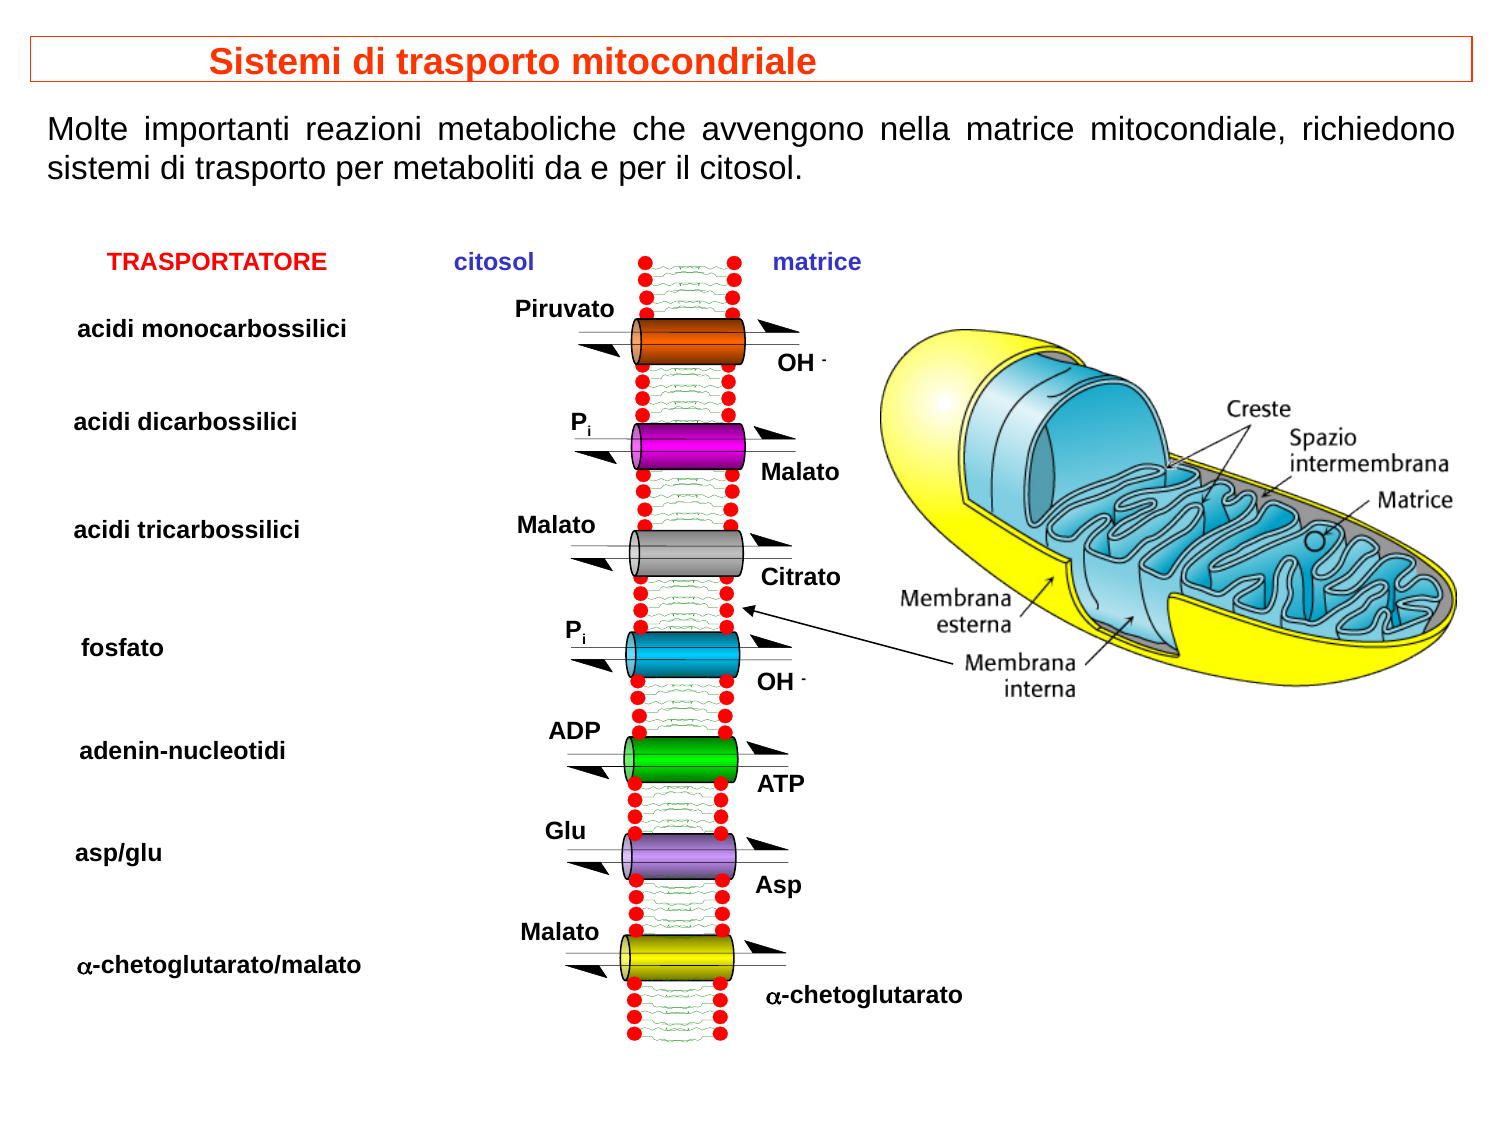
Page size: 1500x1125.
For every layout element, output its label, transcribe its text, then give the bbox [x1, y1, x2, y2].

text_box -chetoglutarato/malato [62, 941, 437, 1020]
text_box OH - [762, 339, 874, 396]
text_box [570, 533, 793, 572]
text_box acidi tricarbossilici [58, 506, 434, 584]
text_box Pi [555, 397, 629, 454]
picture [879, 329, 1457, 704]
text_box [717, 725, 733, 740]
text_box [626, 986, 729, 1043]
text_box Pi [550, 605, 627, 662]
text_box [719, 681, 735, 689]
text_box [677, 494, 727, 498]
text_box Malato [502, 500, 646, 557]
text_box Malato [746, 448, 874, 505]
text_box [635, 484, 651, 499]
text_box [678, 725, 718, 730]
text_box ADP [533, 707, 678, 764]
text_box [643, 684, 672, 688]
text_box -chetoglutarato [738, 971, 1000, 1028]
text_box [565, 940, 787, 979]
text_box [646, 502, 653, 517]
text_box OH - [742, 658, 886, 715]
text_box ATP [742, 759, 886, 816]
text_box acidi monocarbossilici [62, 305, 437, 384]
text_box [645, 690, 682, 695]
text_box fosfato [66, 623, 441, 702]
text_box [667, 689, 719, 695]
text_box TRASPORTATORE citosol matrice [92, 238, 994, 317]
text_box [646, 519, 653, 530]
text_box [633, 579, 735, 633]
text_box [672, 483, 725, 489]
text_box Citrato [746, 553, 874, 610]
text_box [634, 365, 737, 423]
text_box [627, 786, 729, 835]
text_box Asp [740, 861, 884, 918]
text_box [725, 484, 740, 499]
text_box [742, 605, 874, 644]
text_box [678, 708, 718, 713]
text_box [650, 484, 683, 489]
text_box [671, 517, 724, 524]
text_box adenin-nucleotidi [64, 727, 439, 805]
text_box Piruvato [499, 285, 644, 342]
text_box [630, 690, 646, 705]
text_box Sistemi di trasporto mitocondriale [30, 36, 1473, 82]
text_box [725, 472, 740, 483]
text_box [652, 519, 682, 524]
text_box Molte importanti reazioni metaboliche che avvengono nella matrice mitocondiale, richiedono sistemi di trasporto per metaboliti da e per il citosol. [32, 99, 1473, 194]
text_box [671, 684, 721, 688]
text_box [567, 837, 789, 875]
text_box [567, 741, 789, 780]
text_box [635, 472, 651, 483]
text_box Glu [529, 806, 622, 863]
text_box [671, 501, 724, 507]
text_box Malato [505, 908, 623, 965]
text_box [630, 681, 646, 689]
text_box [628, 883, 731, 939]
text_box acidi dicarbossilici [58, 397, 434, 476]
text_box [717, 708, 733, 724]
text_box [719, 690, 735, 705]
text_box asp/glu [60, 829, 435, 908]
text_box [723, 502, 739, 517]
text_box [578, 319, 800, 358]
text_box [723, 519, 739, 530]
text_box [649, 494, 677, 498]
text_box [570, 634, 793, 673]
text_box [652, 502, 683, 507]
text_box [574, 426, 796, 465]
